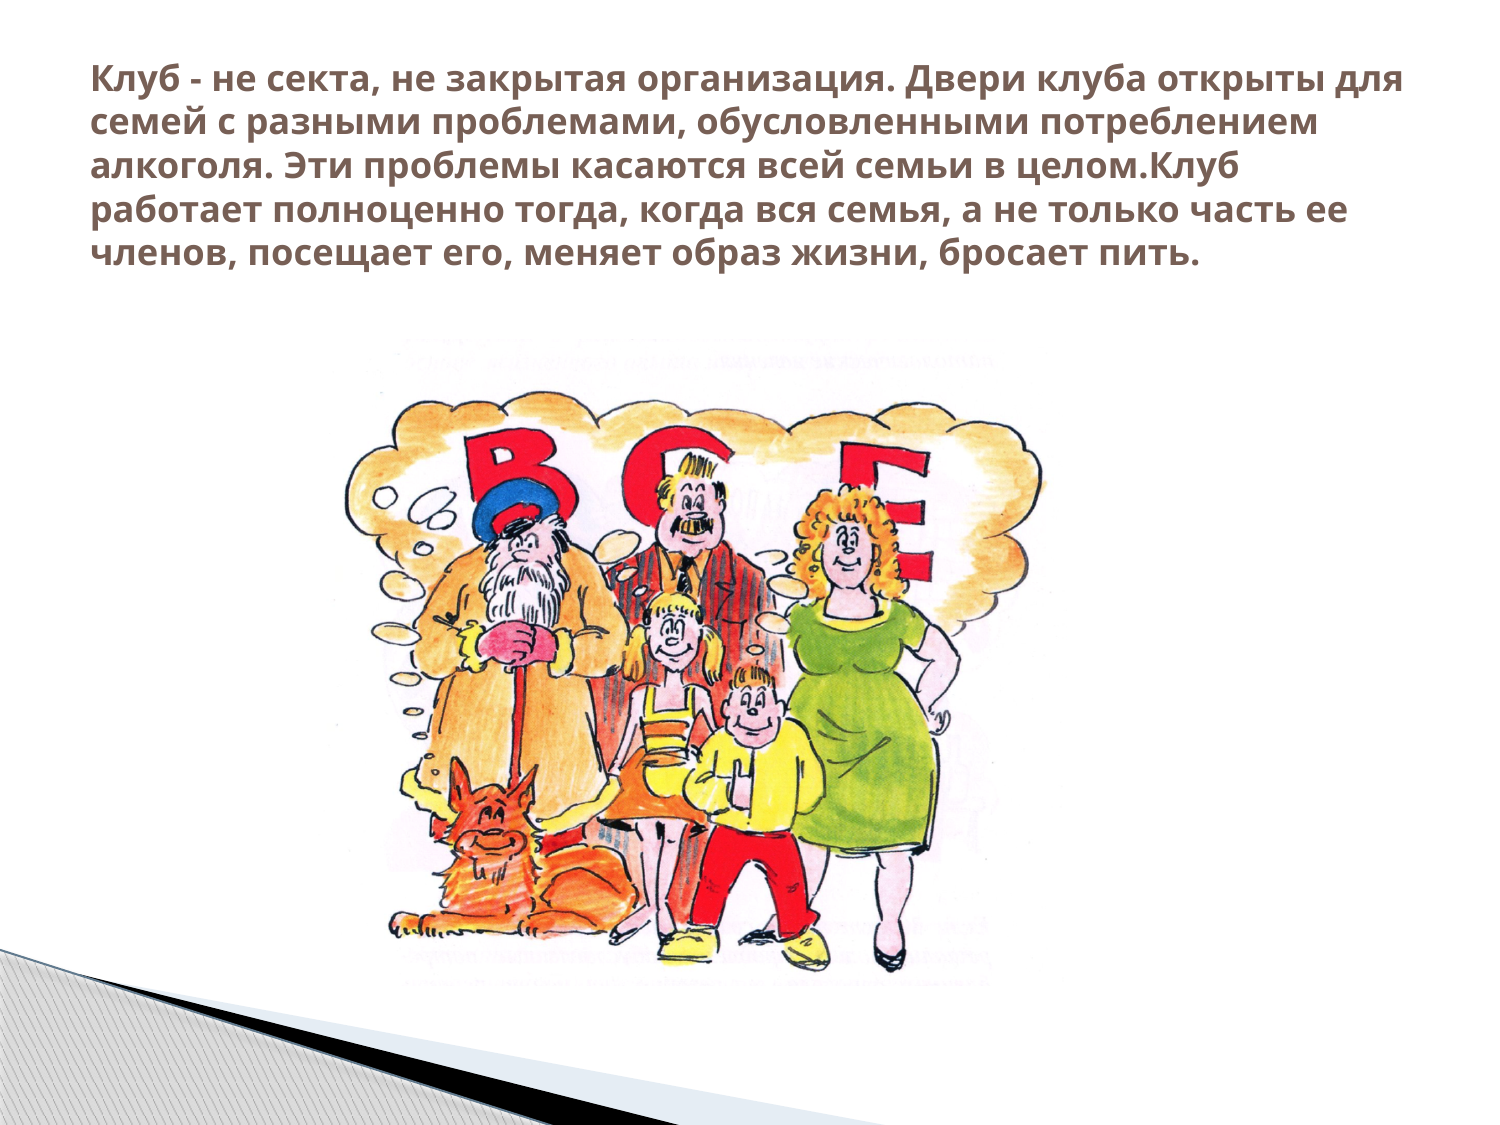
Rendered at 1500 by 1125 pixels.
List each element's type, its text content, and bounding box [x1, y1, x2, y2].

title Клуб - не секта, не закрытая организация. Двери клуба открыты для семей с разными проблемами, обусловленными потреблением алкоголя. Эти проблемы касаются всей семьи в целом. Клуб работает полноценно тогда, когда вся семья, а не только часть ее членов, посещает его, меняет образ жизни, бросает пить. [75, 45, 1425, 327]
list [318, 339, 1070, 986]
